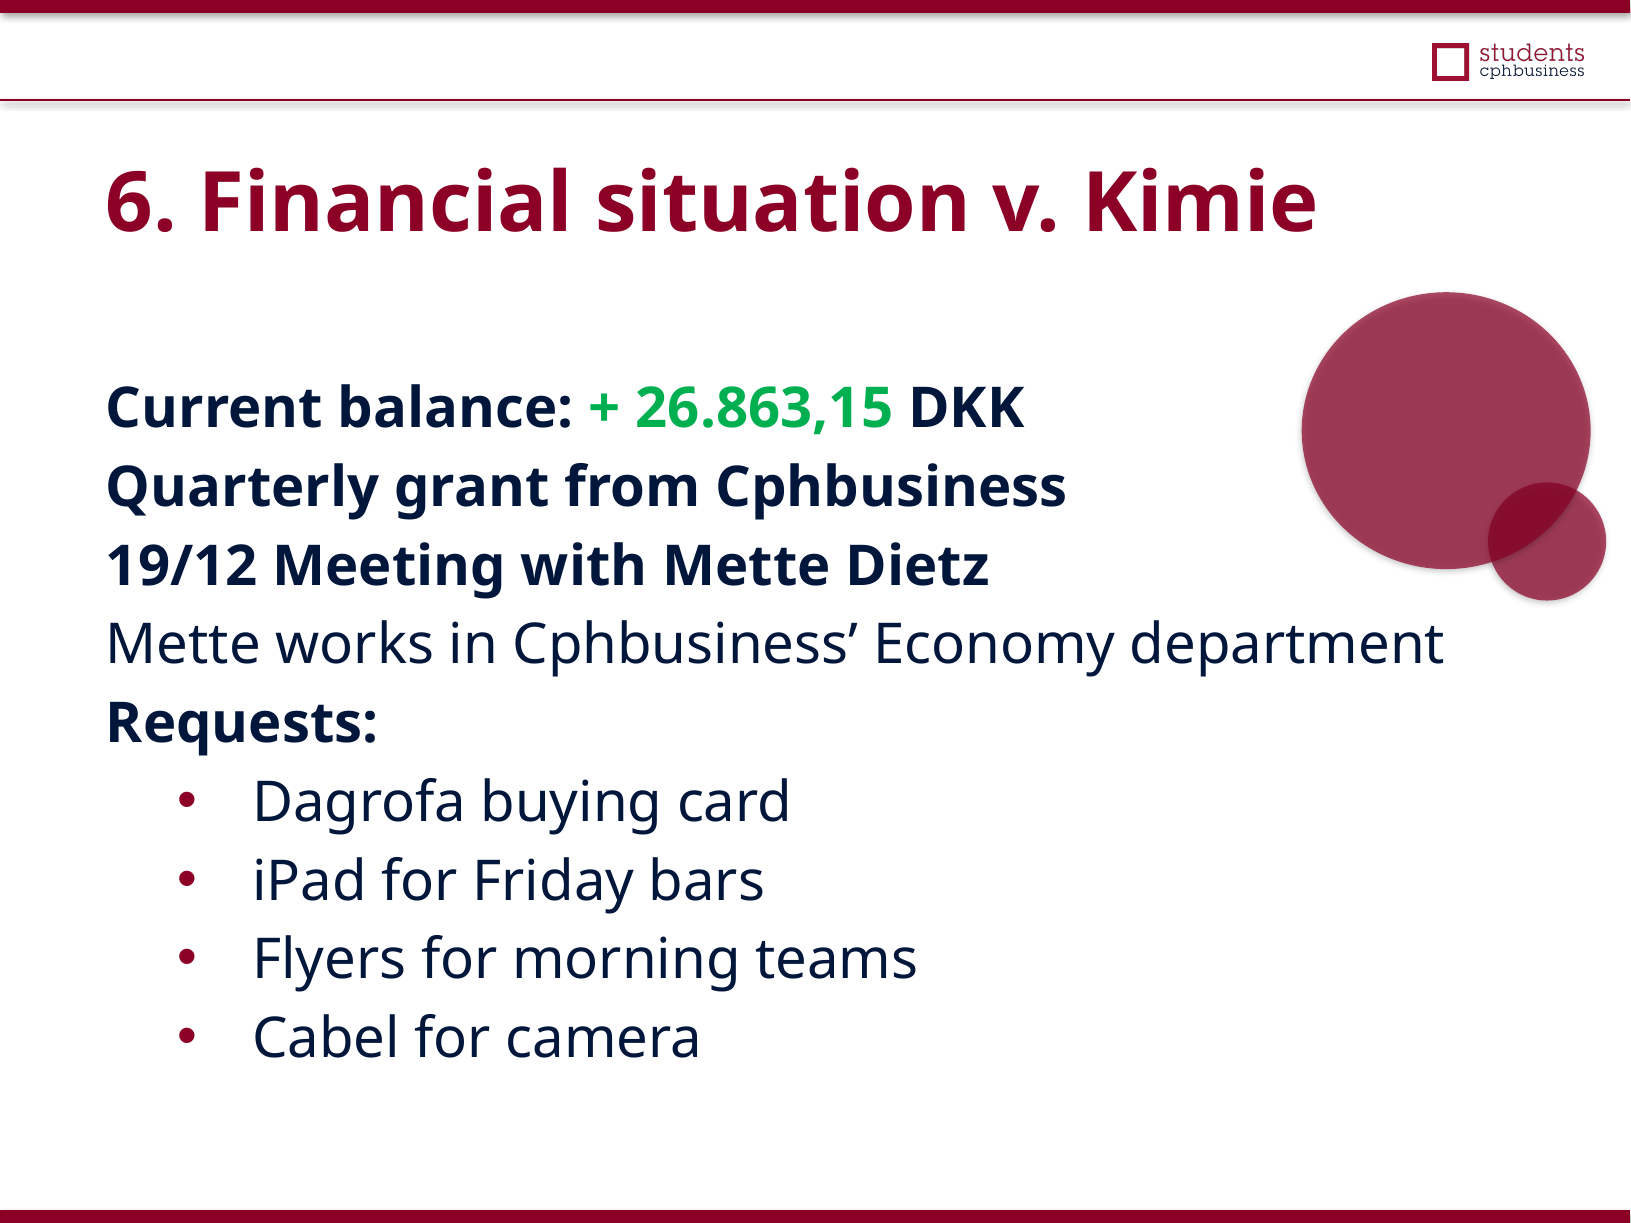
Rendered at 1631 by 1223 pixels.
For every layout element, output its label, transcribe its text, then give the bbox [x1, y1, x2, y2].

list 6. Financial situation v. Kimie [91, 140, 1591, 261]
picture [1432, 43, 1584, 81]
text_box [1495, 492, 1607, 602]
text_box [1300, 291, 1592, 570]
list Current balance: + 26.863,15 DKK Quarterly grant from Cphbusiness 19/12 Meeting with Mette Dietz Mette works in Cphbusiness’ Economy department Requests: Dagrofa buying card iPad for Friday bars Flyers for morning teams Cabel for camera [91, 363, 1591, 1173]
